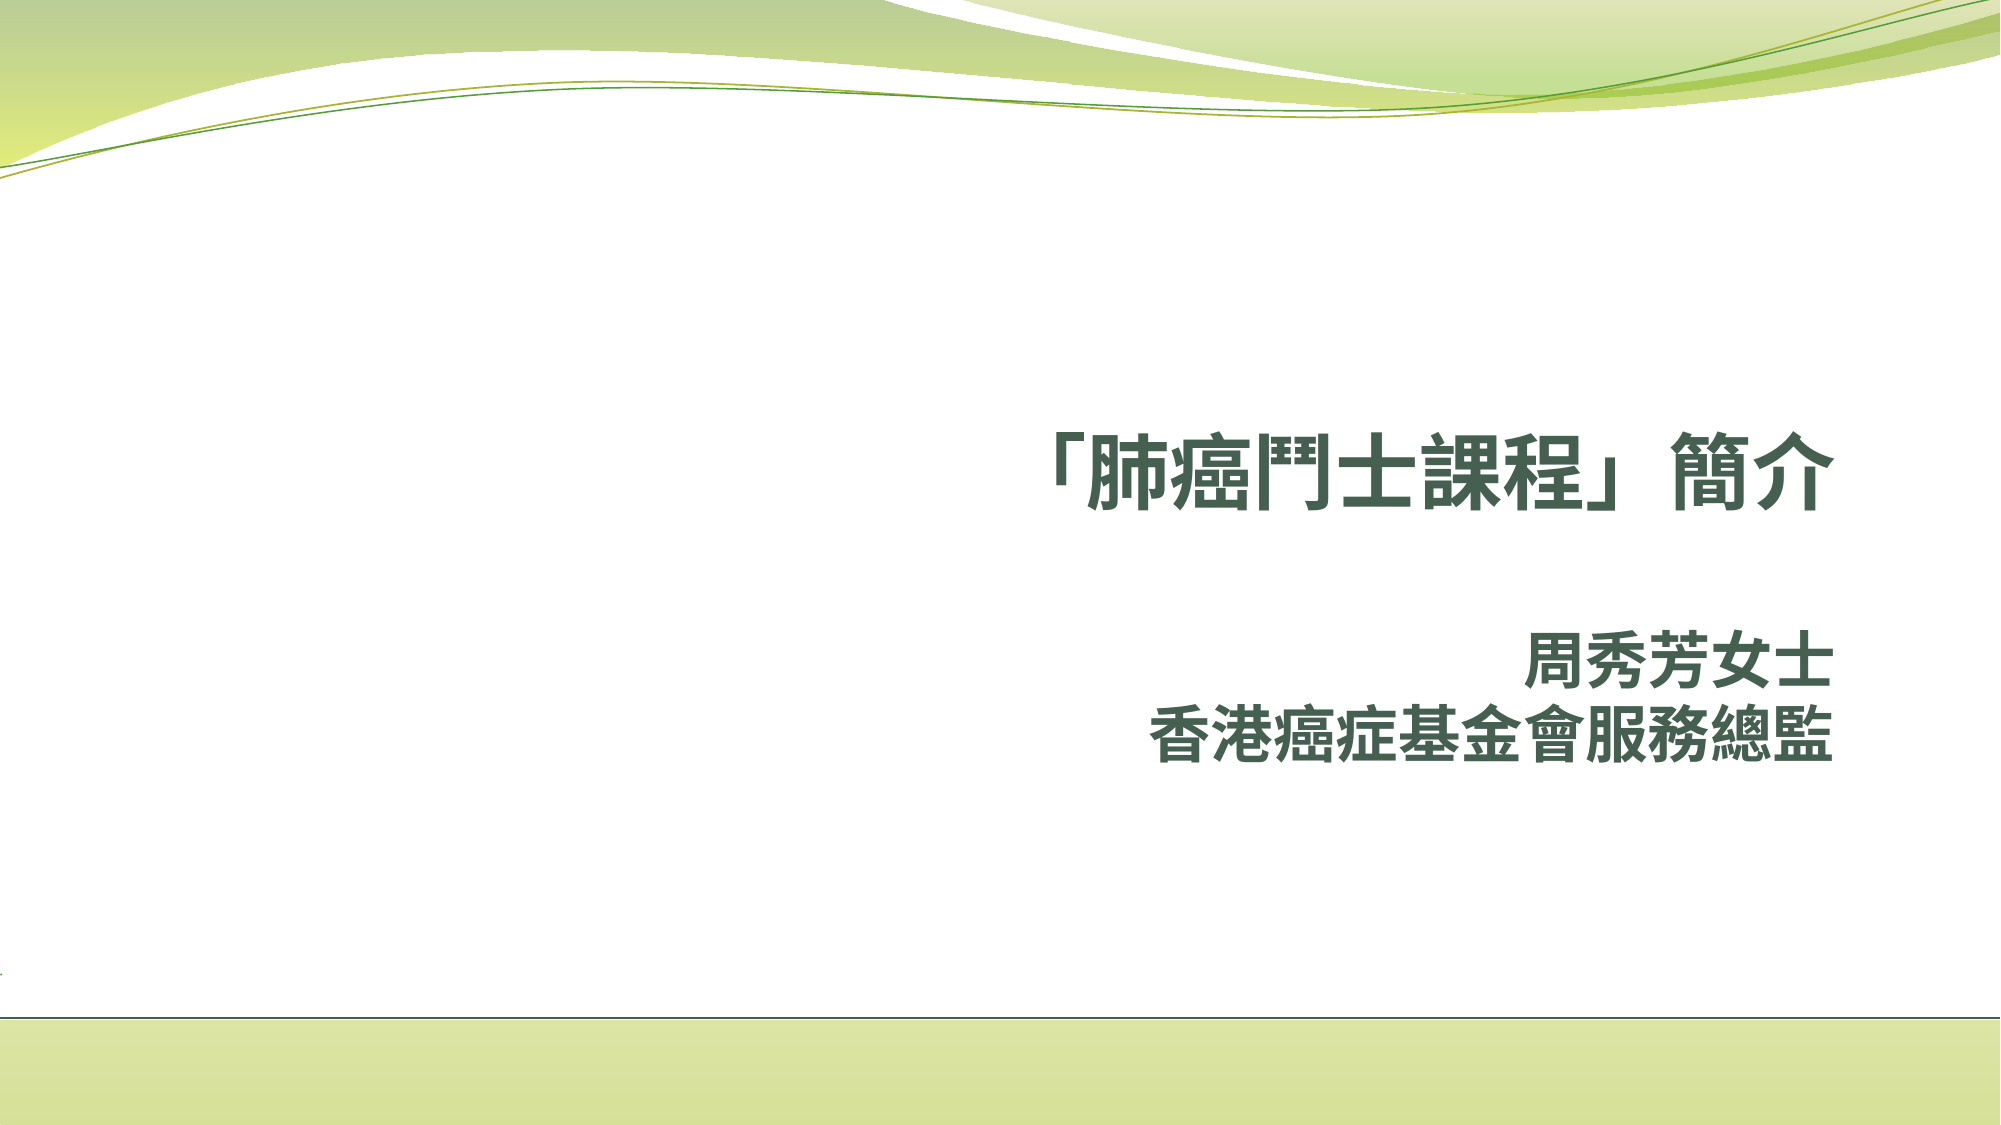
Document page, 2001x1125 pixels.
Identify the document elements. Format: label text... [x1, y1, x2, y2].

title 「肺癌鬥士課程」簡介 周秀芳女士 香港癌症基金會服務總監 [121, 277, 1839, 846]
